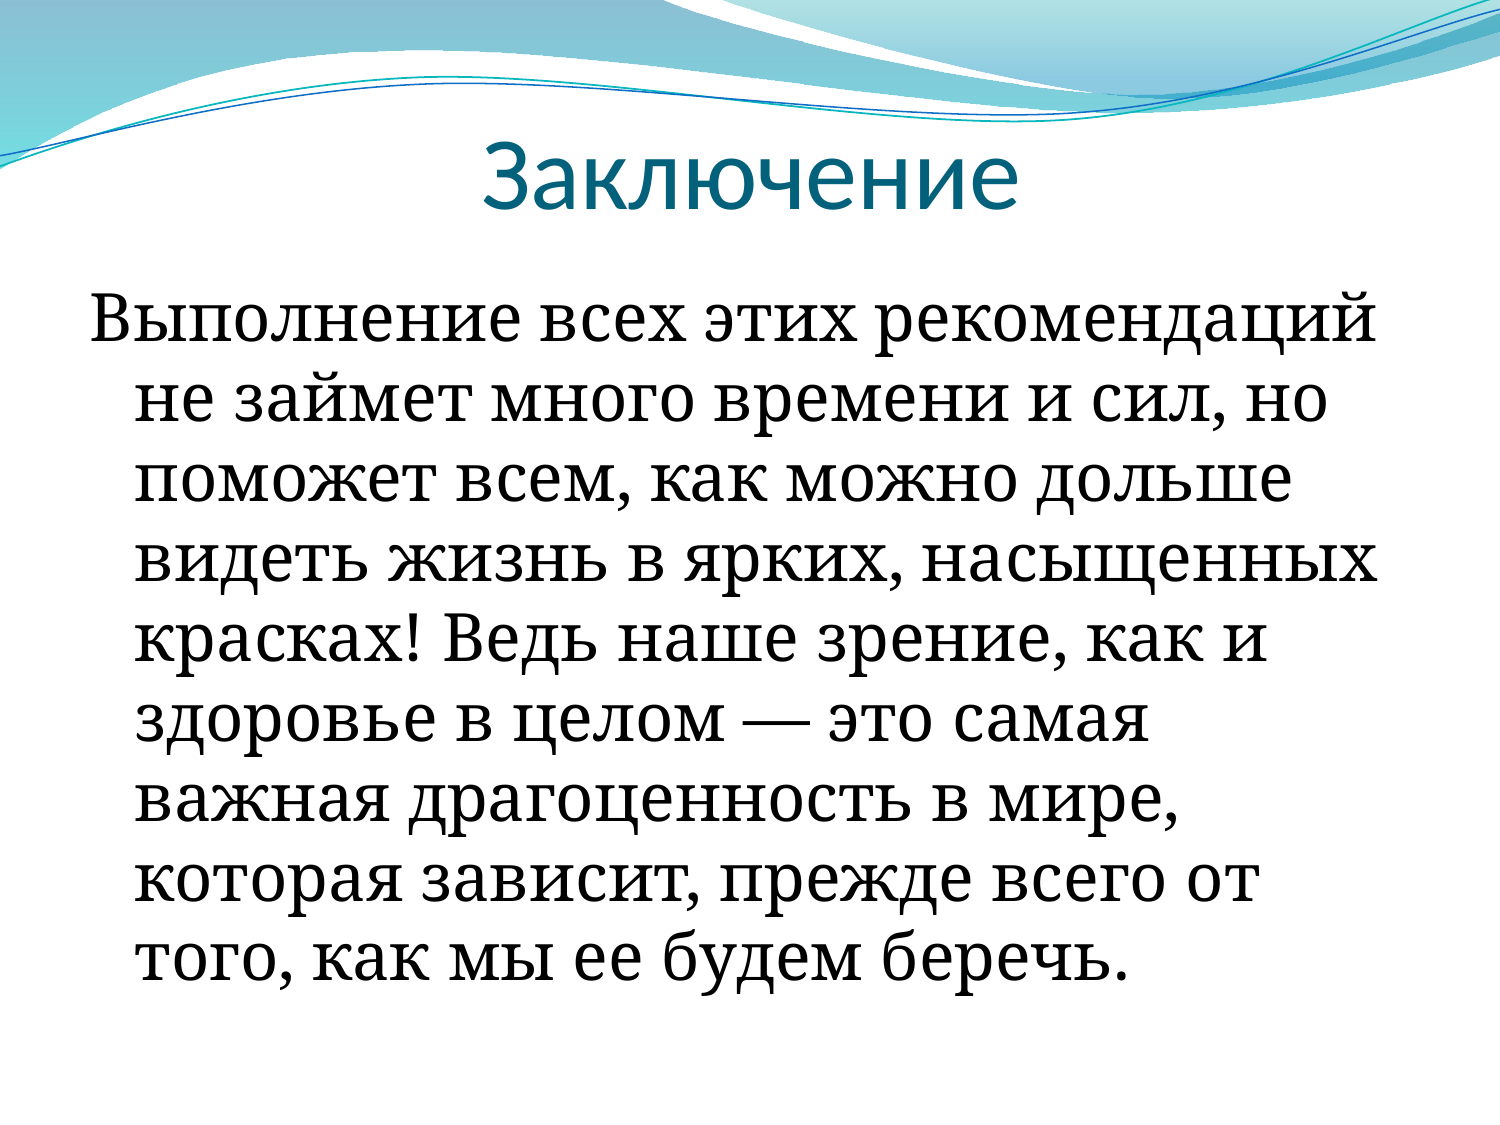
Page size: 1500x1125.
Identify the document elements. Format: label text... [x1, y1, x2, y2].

title Заключение [76, 42, 1427, 231]
list Выполнение всех этих рекомендаций не займет много времени и сил, но поможет всем, как можно дольше видеть жизнь в ярких, насыщенных красках! Ведь наше зрение, как и здоровье в целом — это самая важная драгоценность в мире, которая зависит, прежде всего от того, как мы ее будем беречь. [75, 267, 1425, 1038]
